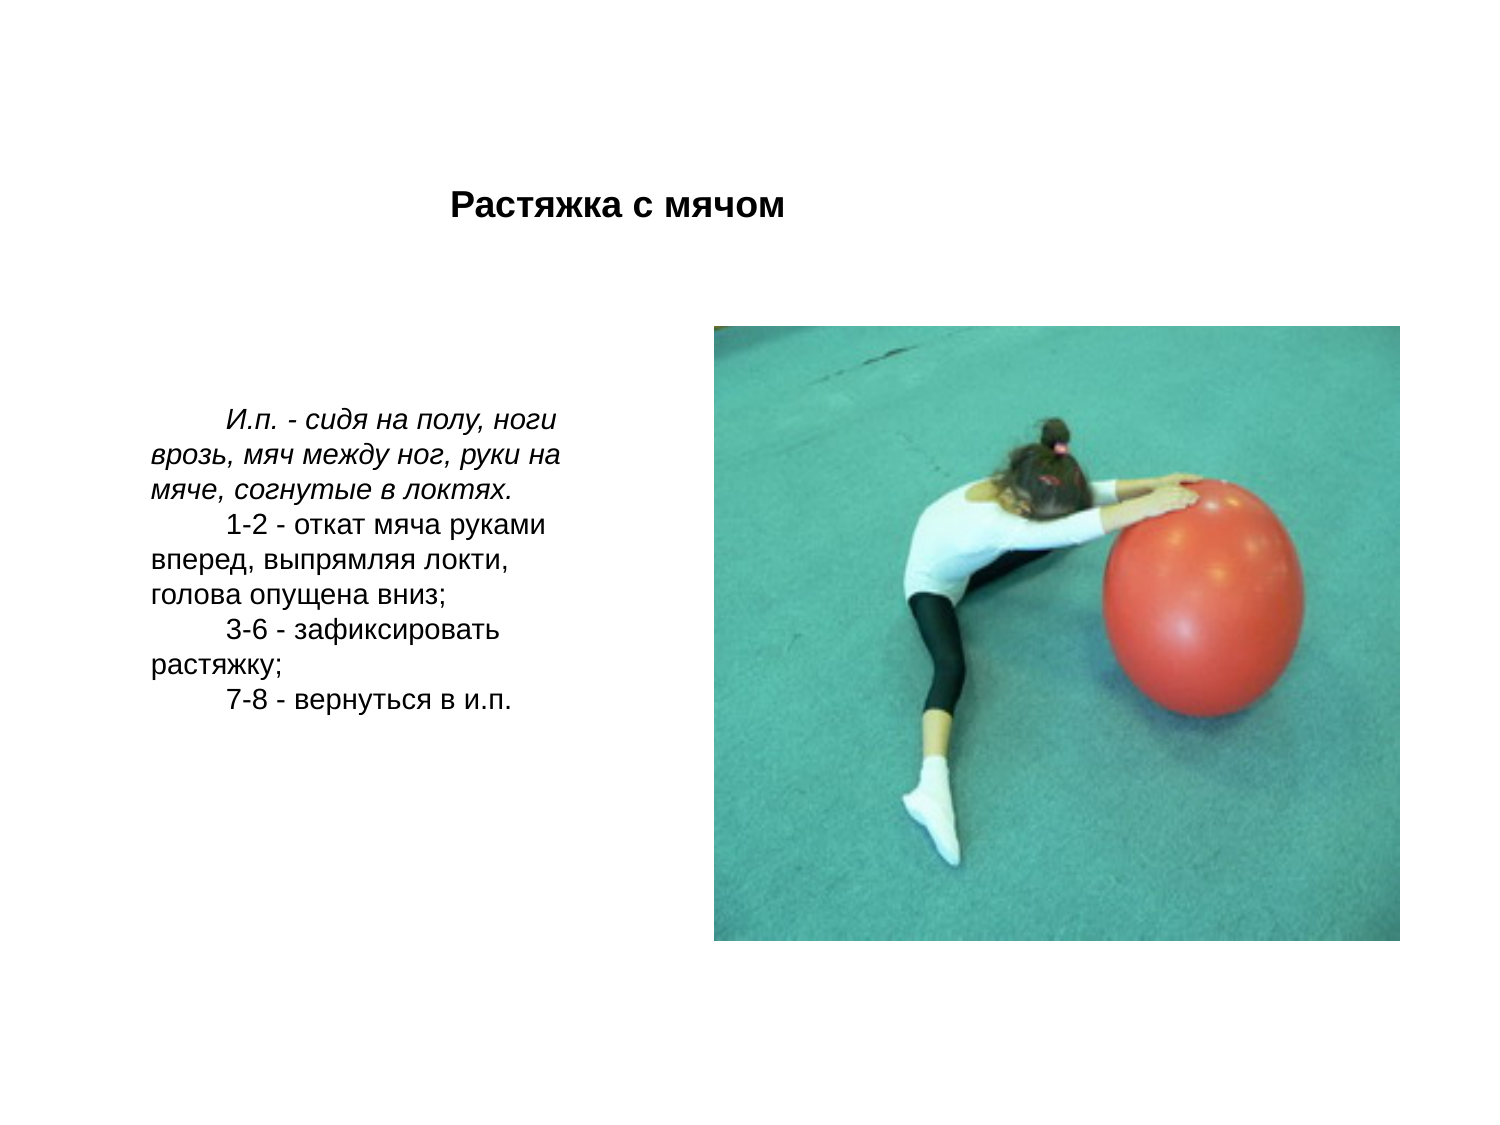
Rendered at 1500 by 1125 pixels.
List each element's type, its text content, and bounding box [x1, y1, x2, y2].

picture [714, 326, 1400, 941]
text_box Растяжка с мячом [360, 172, 973, 233]
text_box И.п. - сидя на полу, ноги врозь, мяч между ног, руки на мяче, согнутые в локтях. 1-2 - откат мяча руками вперед, выпрямляя локти, голова опущена вниз; 3-6 - зафиксировать растяжку; 7-8 - вернуться в и.п. [135, 392, 597, 768]
